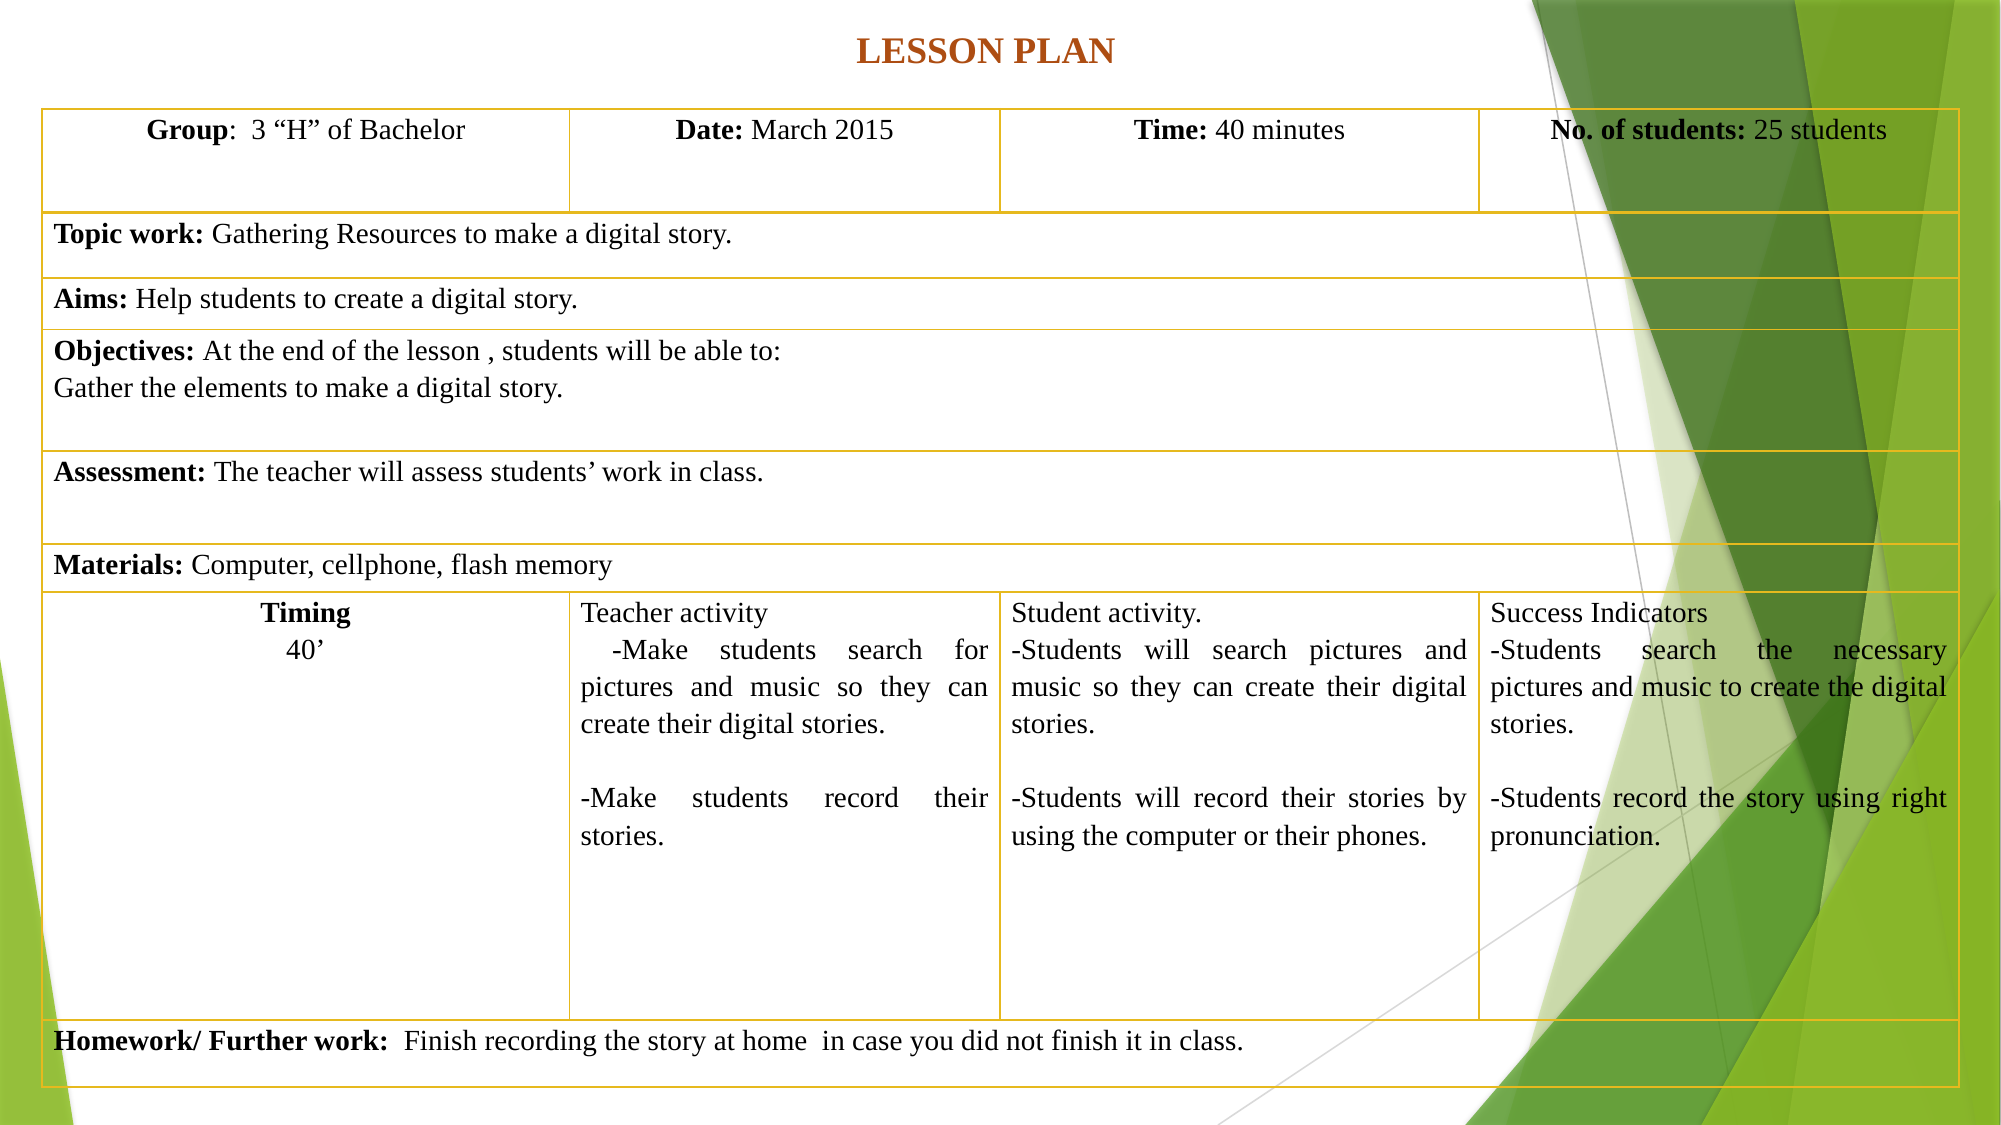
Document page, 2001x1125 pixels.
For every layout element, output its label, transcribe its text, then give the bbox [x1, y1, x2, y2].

table_cell Aims: Help students to create a digital story. [43, 279, 1958, 329]
table_cell Success Indicators -Students search the necessary pictures and music to create the digital stories. -Students record the story using right pronunciation. [1480, 593, 1958, 1019]
table_header Date: March 2015 [570, 110, 999, 211]
table_cell Student activity. -Students will search pictures and music so they can create their digital stories. -Students will record their stories by using the computer or their phones. [1001, 593, 1478, 1019]
text_box LESSON PLAN [841, 19, 1141, 79]
table_cell Teacher activity -Make students search for pictures and music so they can create their digital stories. -Make students record their stories. [570, 593, 999, 1019]
table_cell Assessment: The teacher will assess students’ work in class. [43, 452, 1958, 543]
table_cell Timing 40’ [43, 593, 569, 1019]
table_cell Materials: Computer, cellphone, flash memory [43, 545, 1958, 591]
table_header No. of students: 25 students [1480, 110, 1958, 211]
table_header Group: 3 “H” of Bachelor [43, 110, 569, 211]
table_cell Homework/ Further work: Finish recording the story at home in case you did not finish it in class. [43, 1021, 1958, 1086]
table_header Time: 40 minutes [1001, 110, 1478, 211]
table_cell Objectives: At the end of the lesson , students will be able to: Gather the elements to make a digital story. [43, 330, 1958, 450]
table_cell Topic work: Gathering Resources to make a digital story. [43, 214, 1958, 277]
